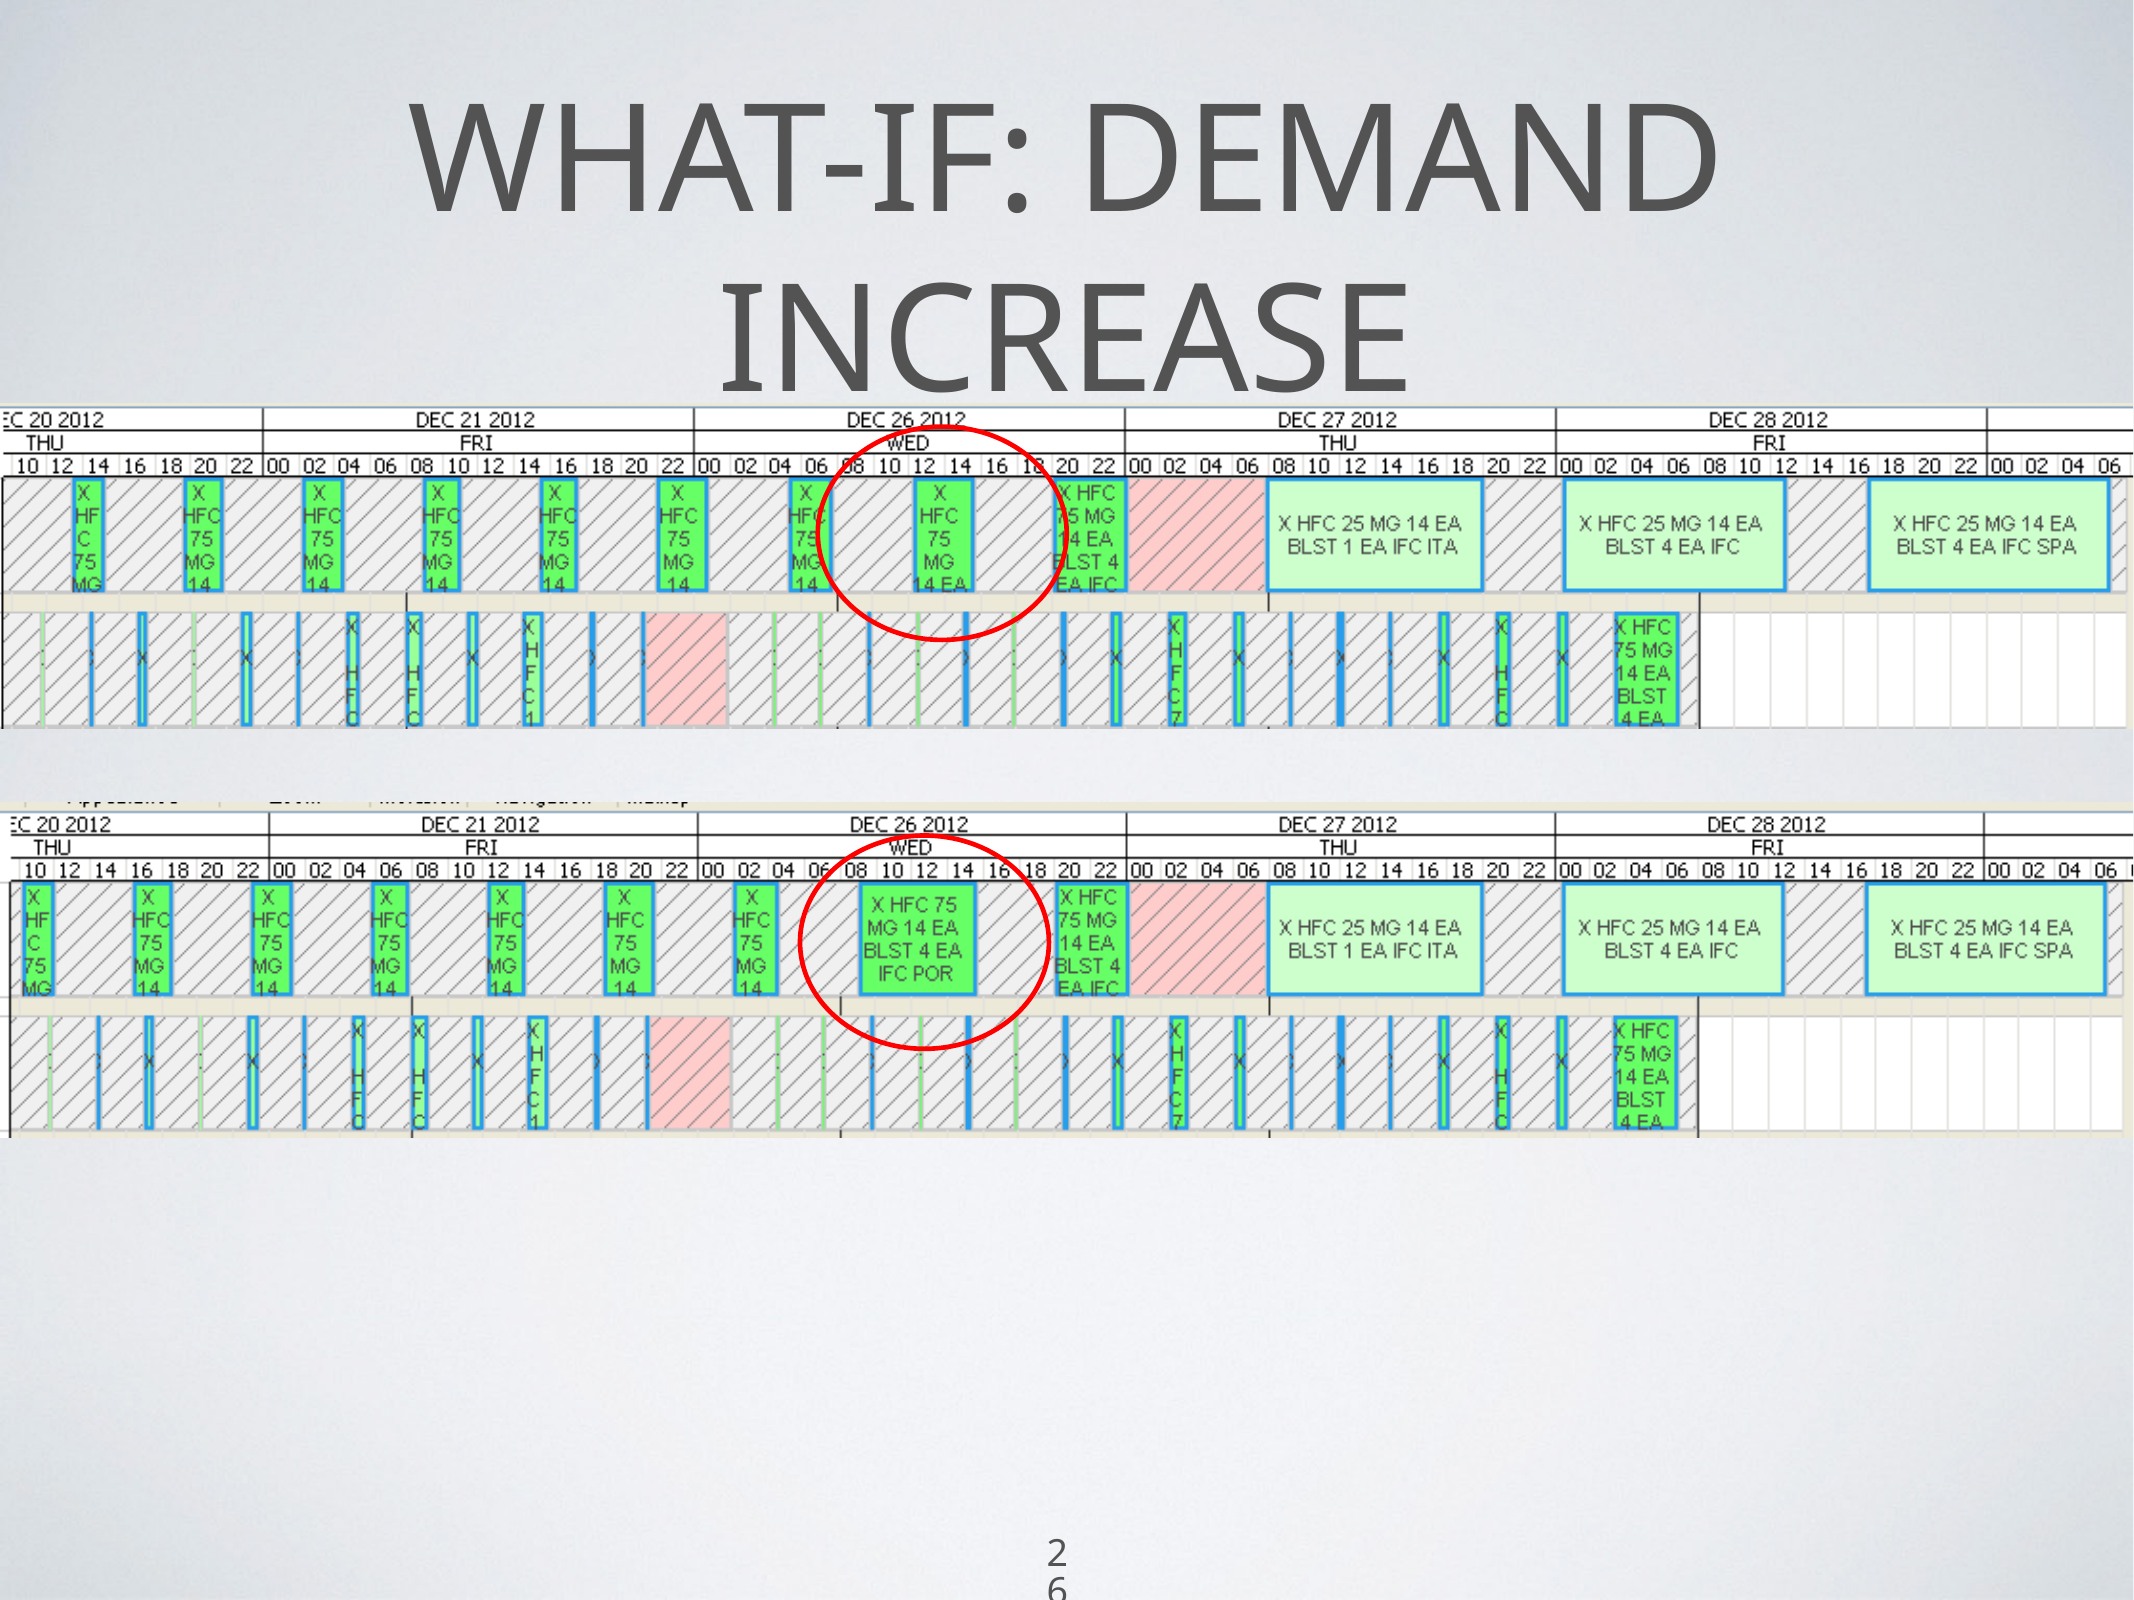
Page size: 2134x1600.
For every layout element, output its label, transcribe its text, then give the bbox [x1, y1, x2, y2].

slide_number 26 [1037, 1520, 1094, 1584]
title What-if: Demand Increase [57, 41, 2076, 403]
picture [0, 0, 2134, 1600]
